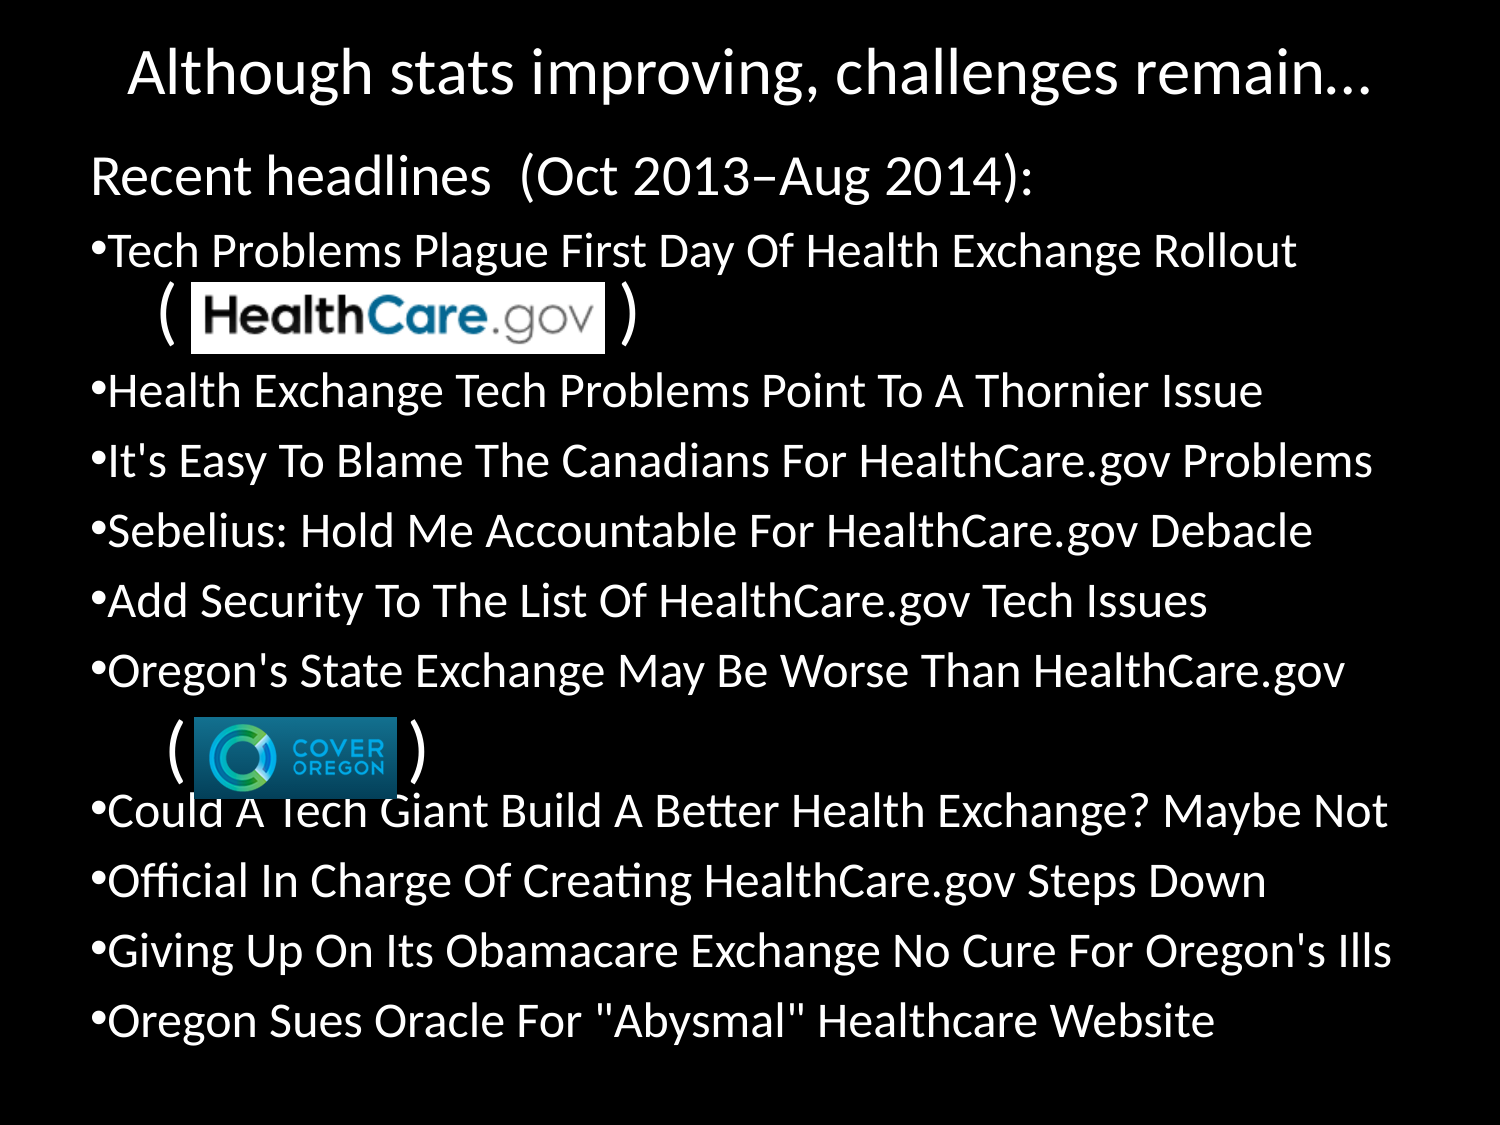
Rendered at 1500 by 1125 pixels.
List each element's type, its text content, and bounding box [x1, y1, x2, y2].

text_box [148, 691, 448, 799]
title Although stats improving, challenges remain… [75, 13, 1425, 123]
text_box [137, 254, 660, 361]
list Recent headlines (Oct 2013–Aug 2014): Tech Problems Plague First Day Of Health Exchange Rollout Health Exchange Tech Problems Point To A Thornier Issue It's Easy To Blame The Canadians For HealthCare.gov Problems Sebelius: Hold Me Accountable For HealthCare.gov Debacle Add Security To The List Of HealthCare.gov Tech Issues Oregon's State Exchange May Be Worse Than HealthCare.gov Could A Tech Giant Build A Better Health Exchange? Maybe Not Official In Charge Of Creating HealthCare.gov Steps Down Giving Up On Its Obamacare Exchange No Cure For Oregon's Ills Oregon Sues Oracle For "Abysmal" Healthcare Website [75, 129, 1461, 1100]
